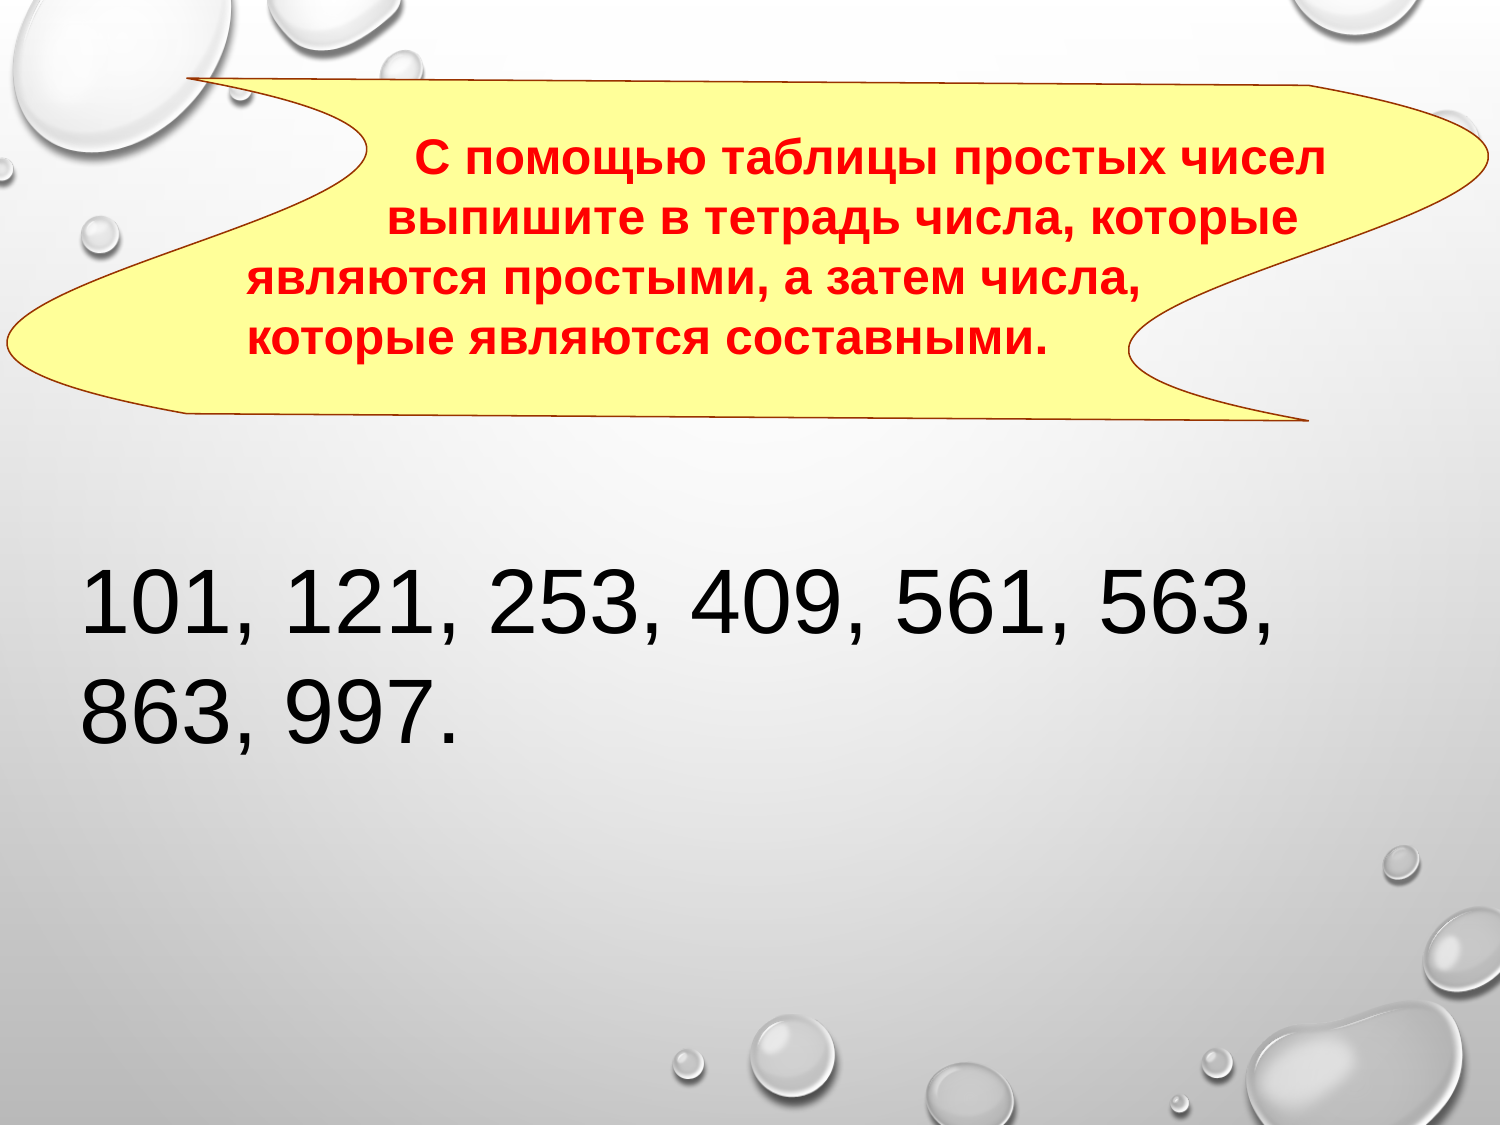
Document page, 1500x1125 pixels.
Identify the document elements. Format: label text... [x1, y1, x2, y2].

text_box 101, 121, 253, 409, 561, 563, 863, 997. [64, 534, 1459, 770]
text_box [186, 78, 1439, 117]
picture [0, 0, 1500, 1125]
text_box С помощью таблицы простых чисел выпишите в тетрадь числа, которые являются простыми, а затем числа, которые являются составными. [231, 117, 1496, 373]
text_box [7, 229, 1309, 421]
